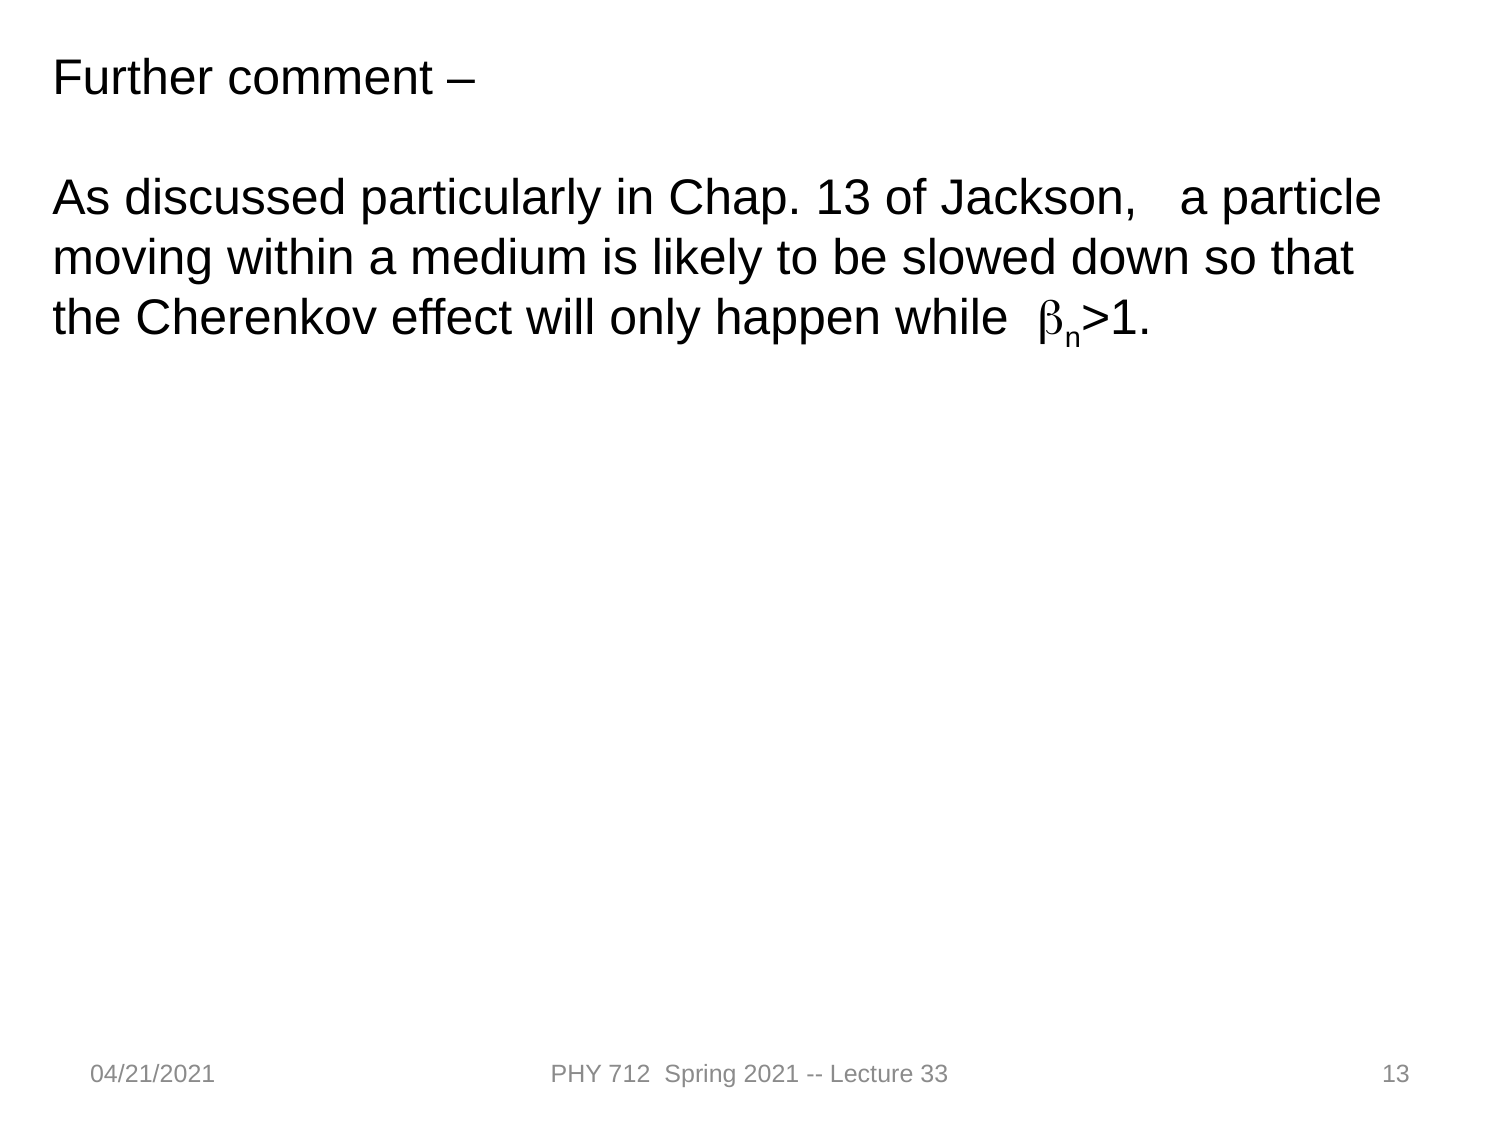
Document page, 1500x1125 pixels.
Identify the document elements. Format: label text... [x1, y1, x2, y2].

text_box Further comment – As discussed particularly in Chap. 13 of Jackson, a particle moving within a medium is likely to be slowed down so that the Cherenkov effect will only happen while bn>1. [37, 37, 1438, 361]
slide_number 13 [1074, 1042, 1425, 1103]
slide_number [75, 1042, 425, 1103]
footer PHY 712 Spring 2021 -- Lecture 33 [512, 1042, 988, 1103]
